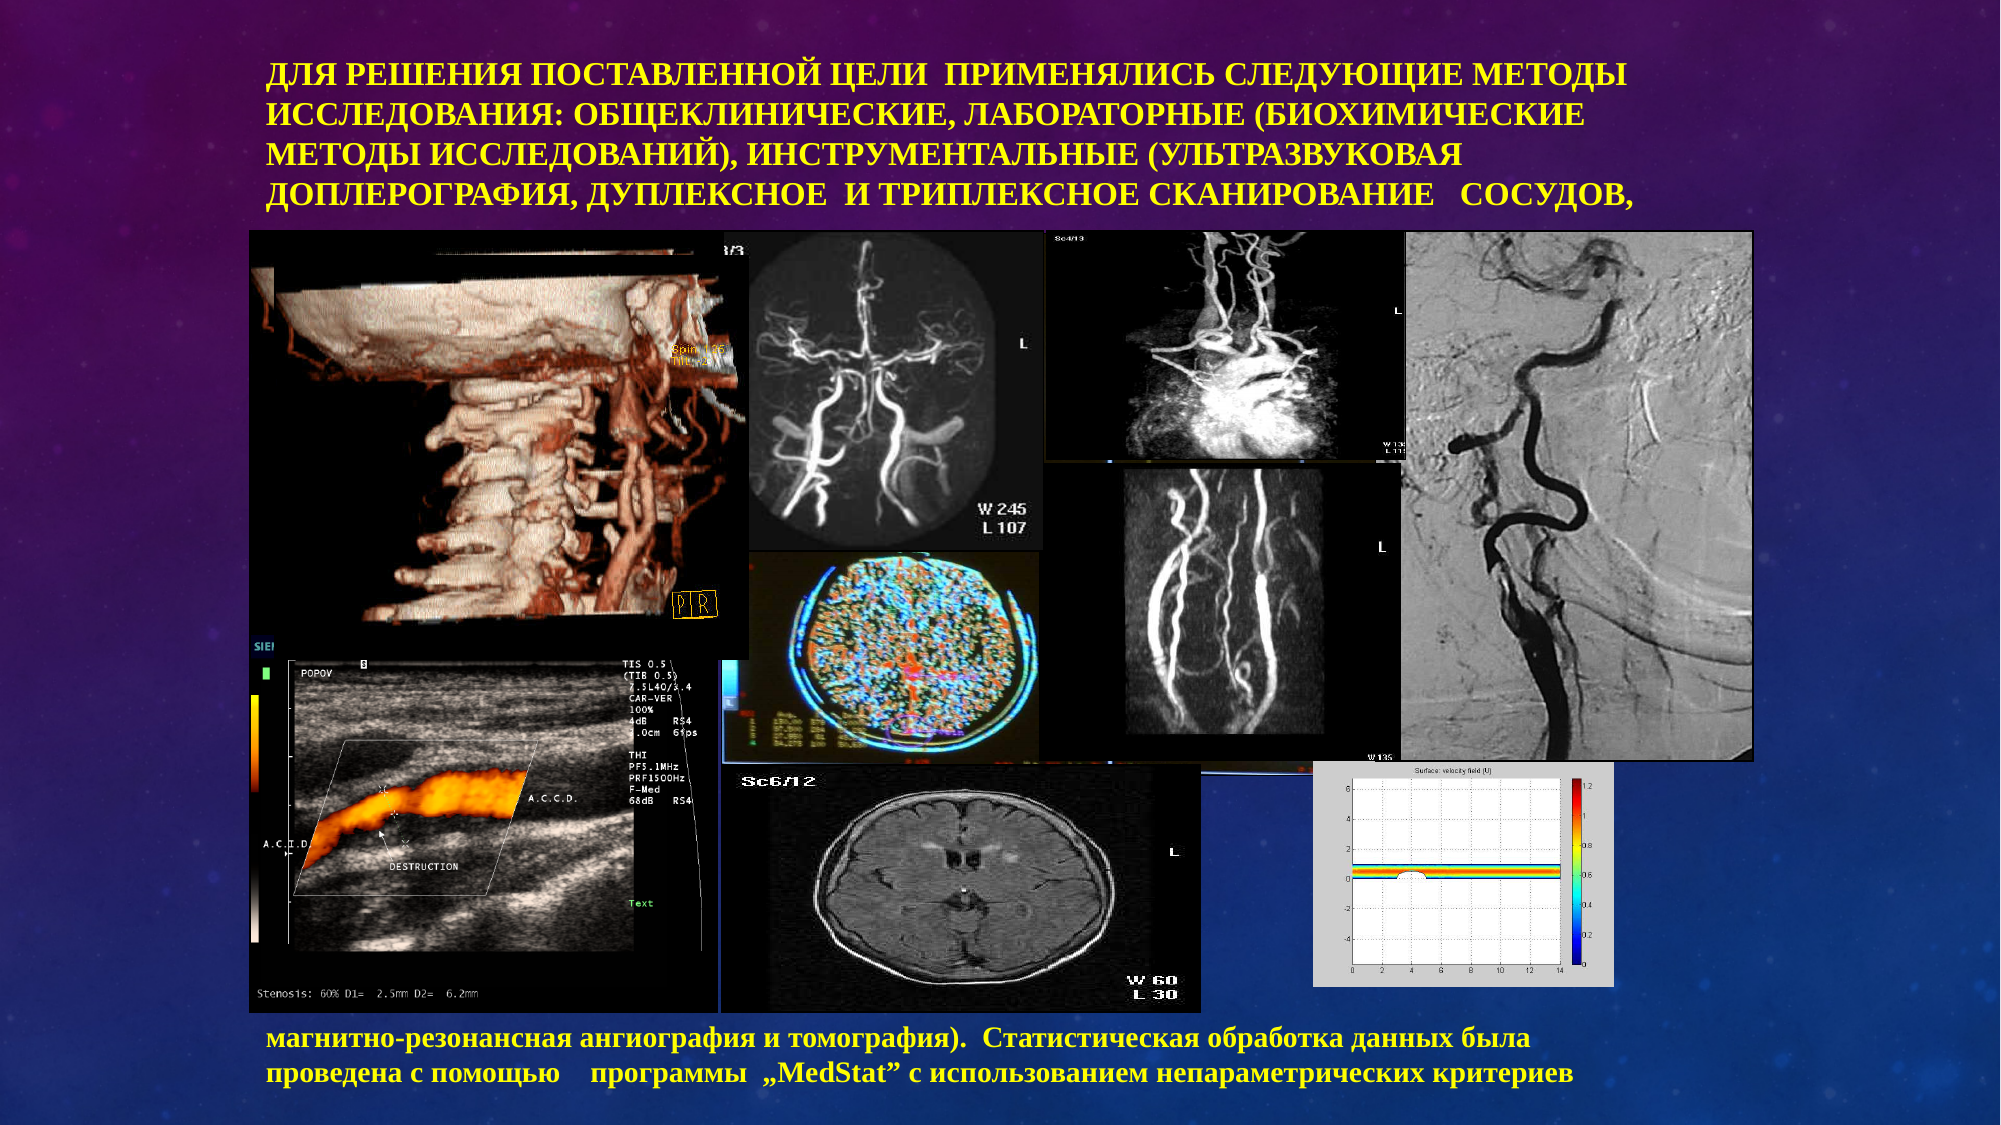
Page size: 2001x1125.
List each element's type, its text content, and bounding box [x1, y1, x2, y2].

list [723, 563, 1034, 765]
list магнитно-резонансная ангиография и томография). Статистическая обработка данных была проведена с помощью программы „MedStat” с использованием непараметрических критериев [250, 1009, 1623, 1125]
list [1205, 772, 1306, 777]
picture [0, 0, 2001, 1125]
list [1311, 772, 1615, 988]
title Для решения поставленной цели применялись следующие методы исследования: общеклинические, лабораторные (биохимические методы исследований), инструментальные (ультразвуковая доплерография, дуплексное и триплексное сканирование сосудов, [250, 43, 1753, 221]
picture [722, 765, 1200, 1012]
